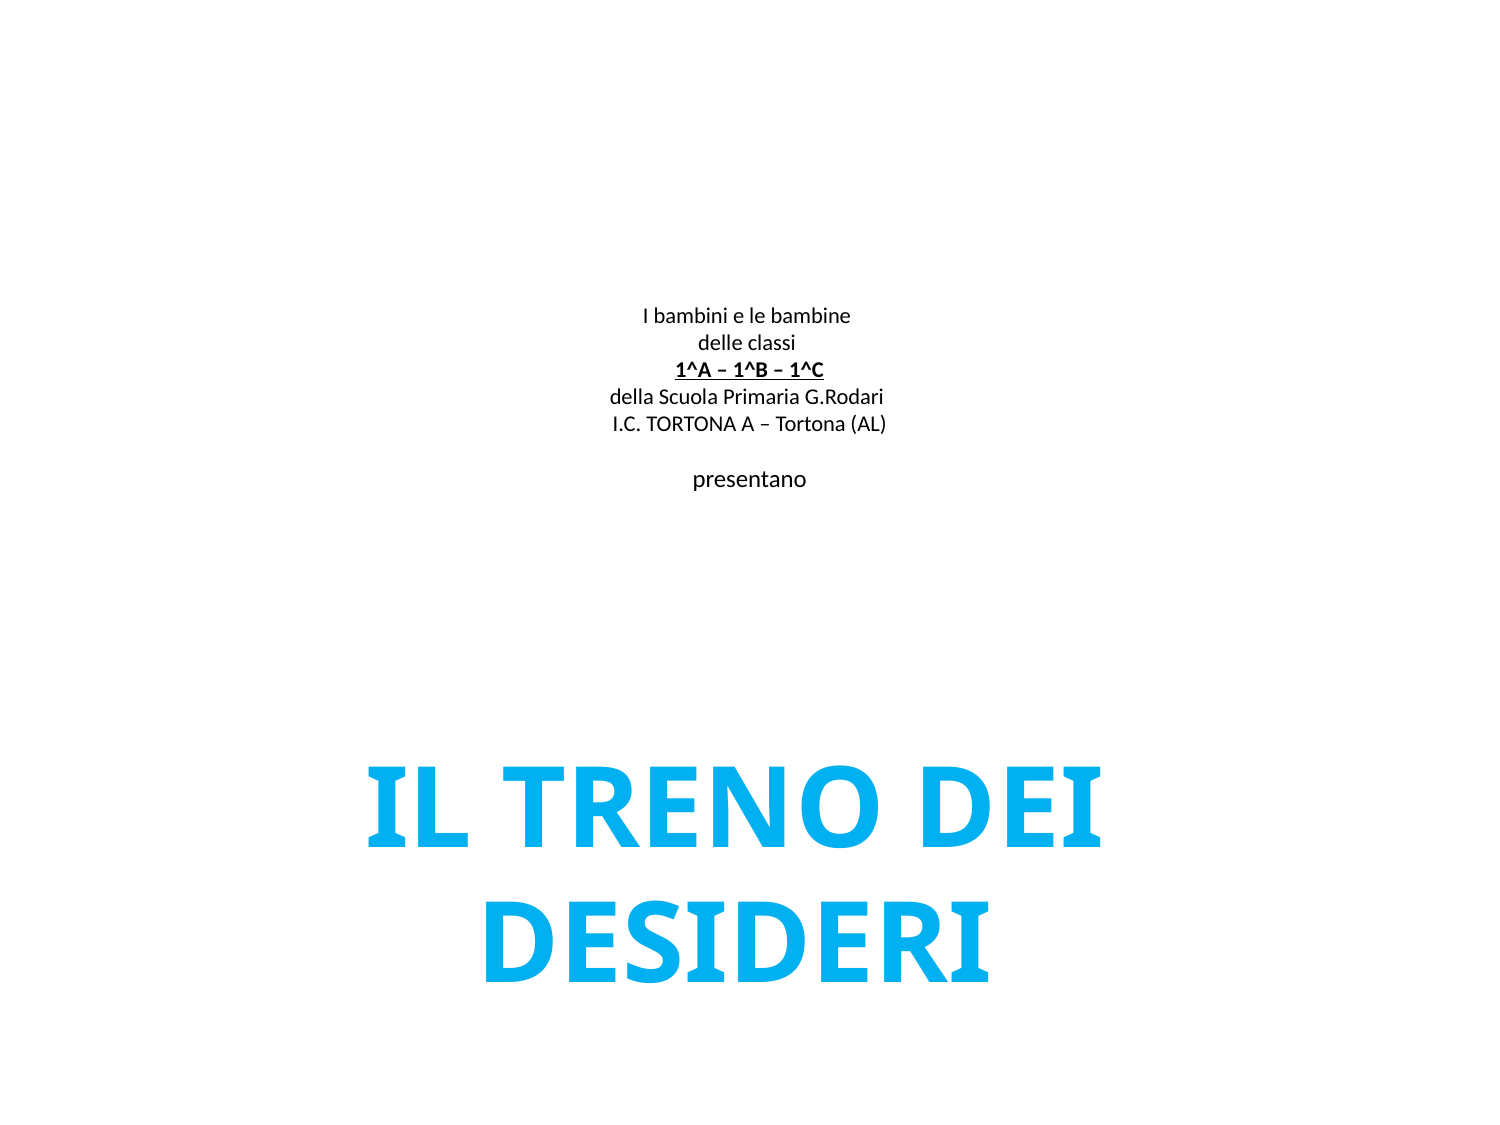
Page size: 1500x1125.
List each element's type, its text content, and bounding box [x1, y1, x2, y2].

title I bambini e le bambine delle classi 1^A – 1^B – 1^C della Scuola Primaria G.Rodari I.C. TORTONA A – Tortona (AL) presentano [112, 290, 1388, 532]
subtitle IL TRENO DEI DESIDERI [91, 727, 1379, 1016]
